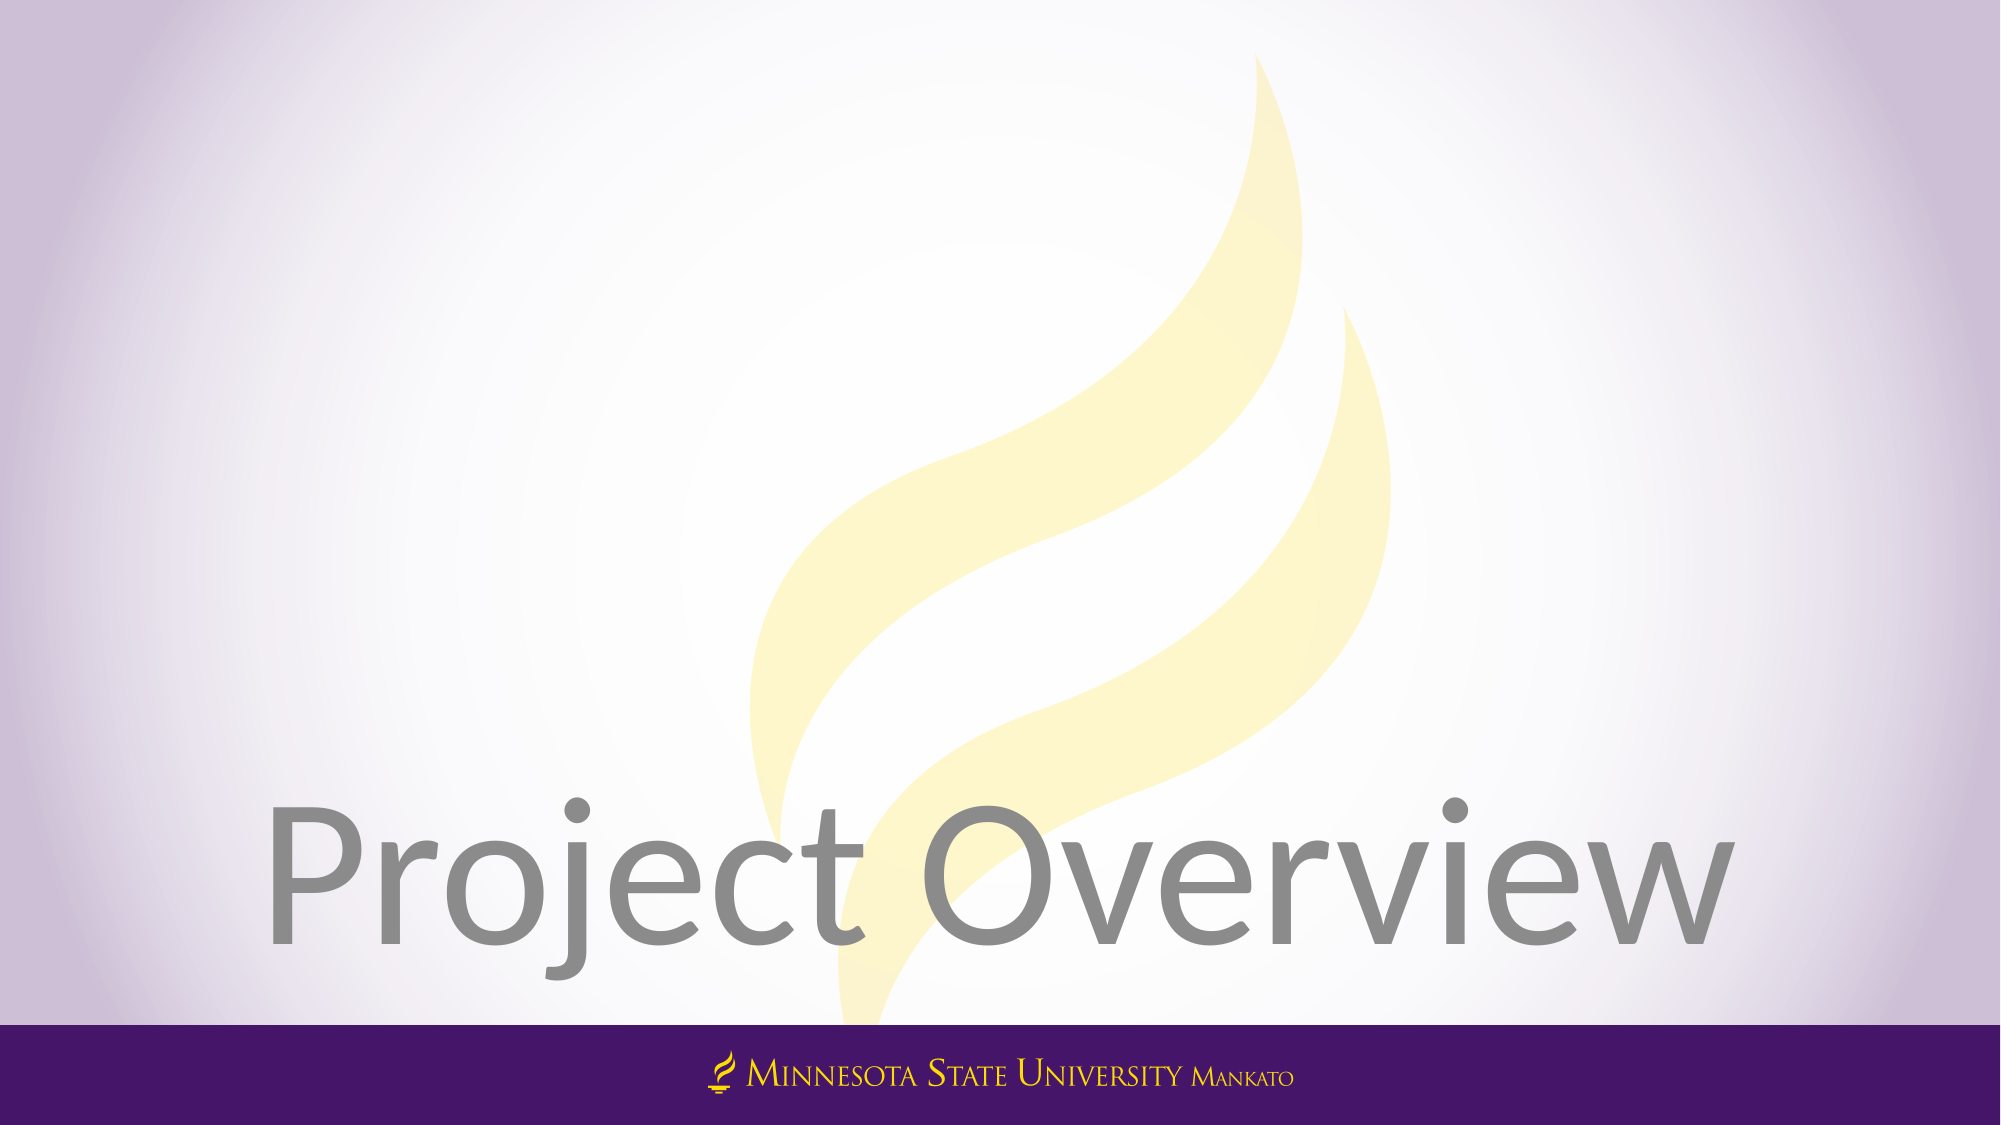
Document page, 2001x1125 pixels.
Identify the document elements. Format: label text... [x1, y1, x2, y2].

list Project Overview [136, 752, 1862, 999]
